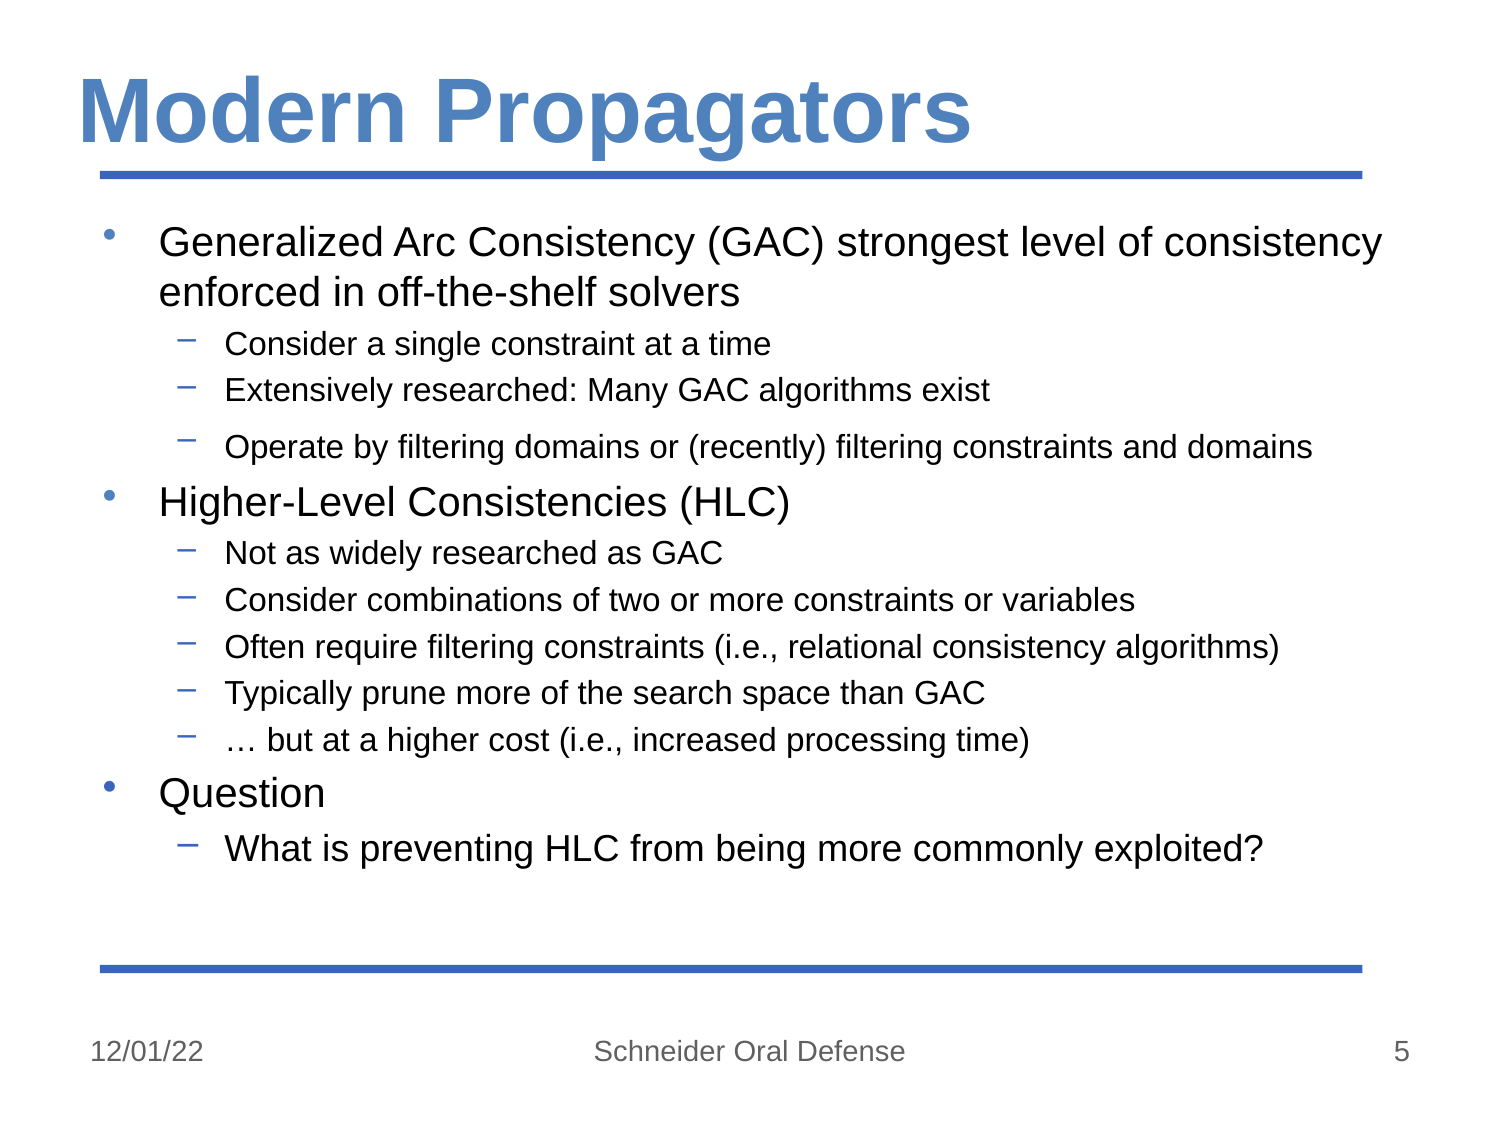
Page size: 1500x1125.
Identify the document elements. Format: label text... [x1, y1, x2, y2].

footer Schneider Oral Defense [512, 1024, 988, 1103]
list Generalized Arc Consistency (GAC) strongest level of consistency enforced in off-the-shelf solvers Consider a single constraint at a time Extensively researched: Many GAC algorithms exist Operate by filtering domains or (recently) filtering constraints and domains Higher-Level Consistencies (HLC) Not as widely researched as GAC Consider combinations of two or more constraints or variables Often require filtering constraints (i.e., relational consistency algorithms) Typically prune more of the search space than GAC … but at a higher cost (i.e., increased processing time) Question What is preventing HLC from being more commonly exploited? [87, 207, 1481, 950]
slide_number 5 [1074, 1024, 1425, 1103]
title Modern Propagators [62, 50, 1413, 163]
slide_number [75, 1024, 425, 1103]
